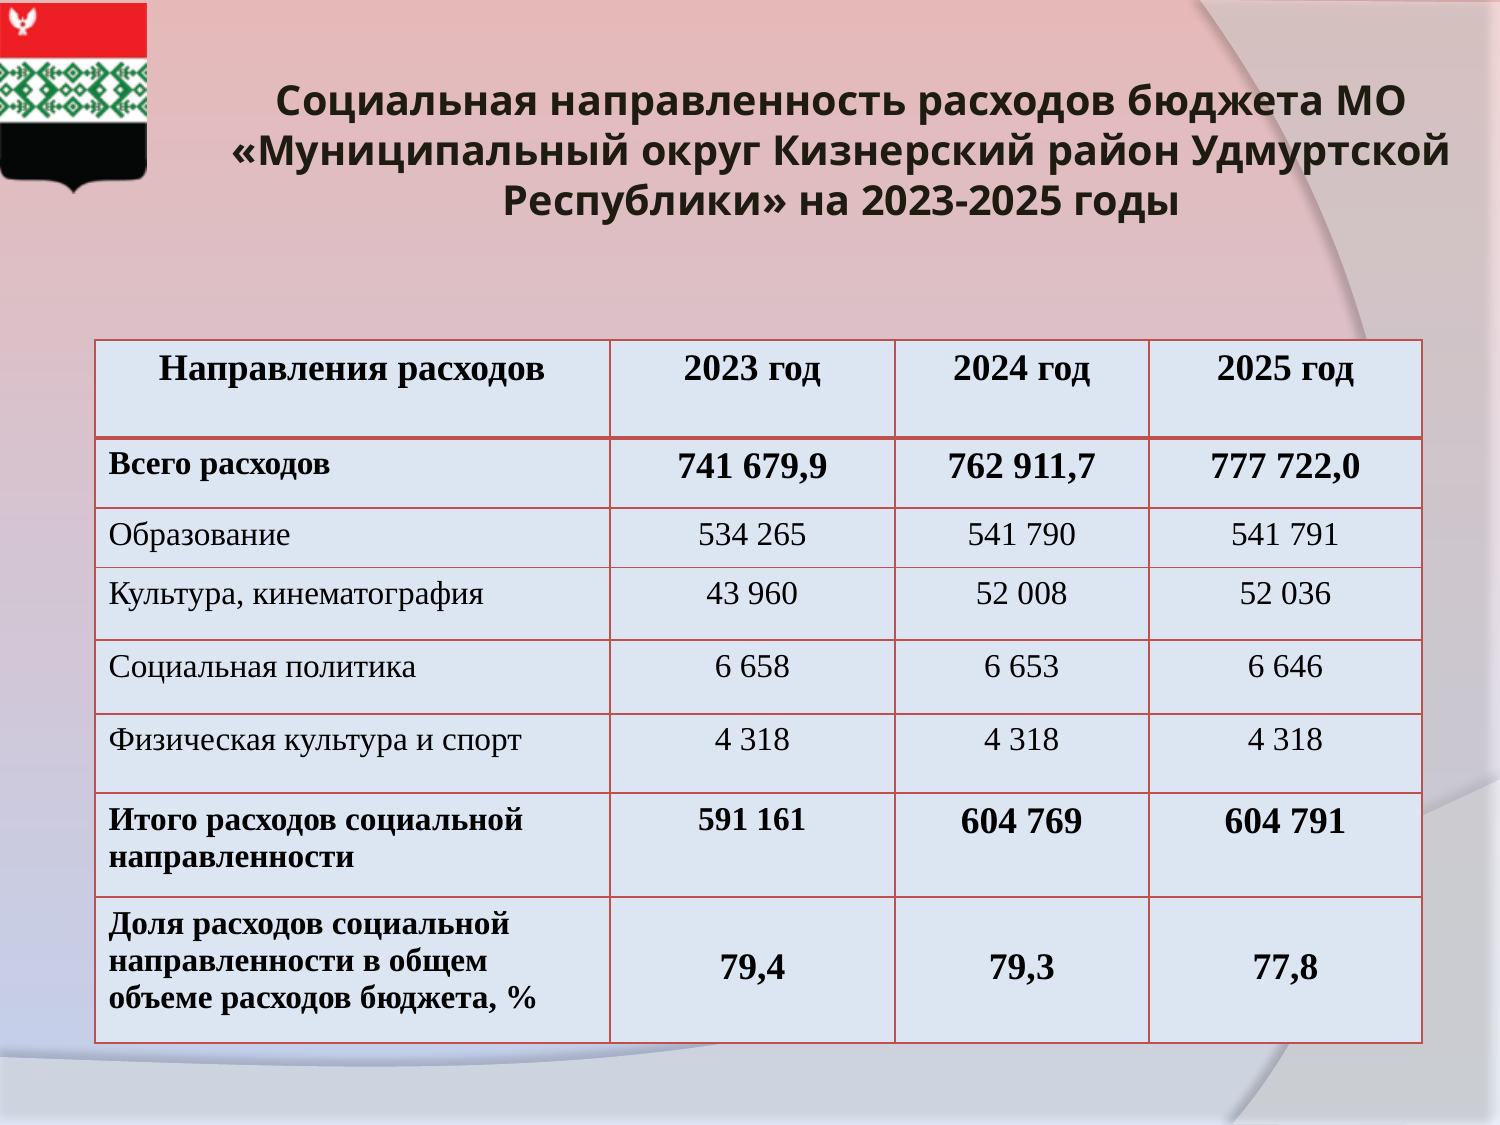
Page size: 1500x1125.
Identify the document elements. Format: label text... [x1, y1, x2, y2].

table_cell 591 161 [611, 794, 894, 896]
table_cell Итого расходов социальной направленности [96, 794, 609, 896]
table_cell 6 653 [896, 641, 1148, 713]
table_cell Доля расходов социальной направленности в общем объеме расходов бюджета, % [96, 898, 609, 1042]
table_header 2025 год [1150, 341, 1421, 436]
table_cell 604 791 [1150, 794, 1421, 896]
title Социальная направленность расходов бюджета МО «Муниципальный округ Кизнерский район Удмуртской Республики» на 2023-2025 годы [218, 16, 1465, 232]
table_cell Социальная политика [96, 641, 609, 713]
table_cell 77,8 [1150, 898, 1421, 1040]
slide_number [1078, 1040, 1493, 1103]
table_cell 762 911,7 [896, 440, 1148, 507]
picture [0, 3, 147, 194]
table_cell 52 008 [896, 568, 1148, 639]
table_cell 79,4 [611, 898, 894, 1042]
table_cell 79,3 [896, 898, 1148, 1042]
table_cell 4 318 [896, 715, 1148, 792]
table_header Направления расходов [96, 341, 609, 436]
table_cell Всего расходов [96, 440, 609, 507]
table_cell Физическая культура и спорт [96, 715, 609, 792]
table_cell 4 318 [1150, 715, 1421, 792]
table_cell 6 646 [1150, 641, 1421, 713]
table_cell 52 036 [1150, 568, 1421, 639]
table_cell Культура, кинематография [96, 568, 609, 639]
table_cell 541 791 [1150, 509, 1421, 567]
table_header 2024 год [896, 341, 1148, 436]
table_cell 4 318 [611, 715, 894, 792]
table_cell 777 722,0 [1150, 440, 1421, 507]
table_cell 6 658 [611, 641, 894, 713]
table_cell 541 790 [896, 509, 1148, 567]
table_header 2023 год [611, 341, 894, 436]
table_cell Образование [96, 509, 609, 567]
table_cell 604 769 [896, 794, 1148, 896]
table_cell 43 960 [611, 568, 894, 639]
table_cell 741 679,9 [611, 440, 894, 507]
table_cell 534 265 [611, 509, 894, 567]
